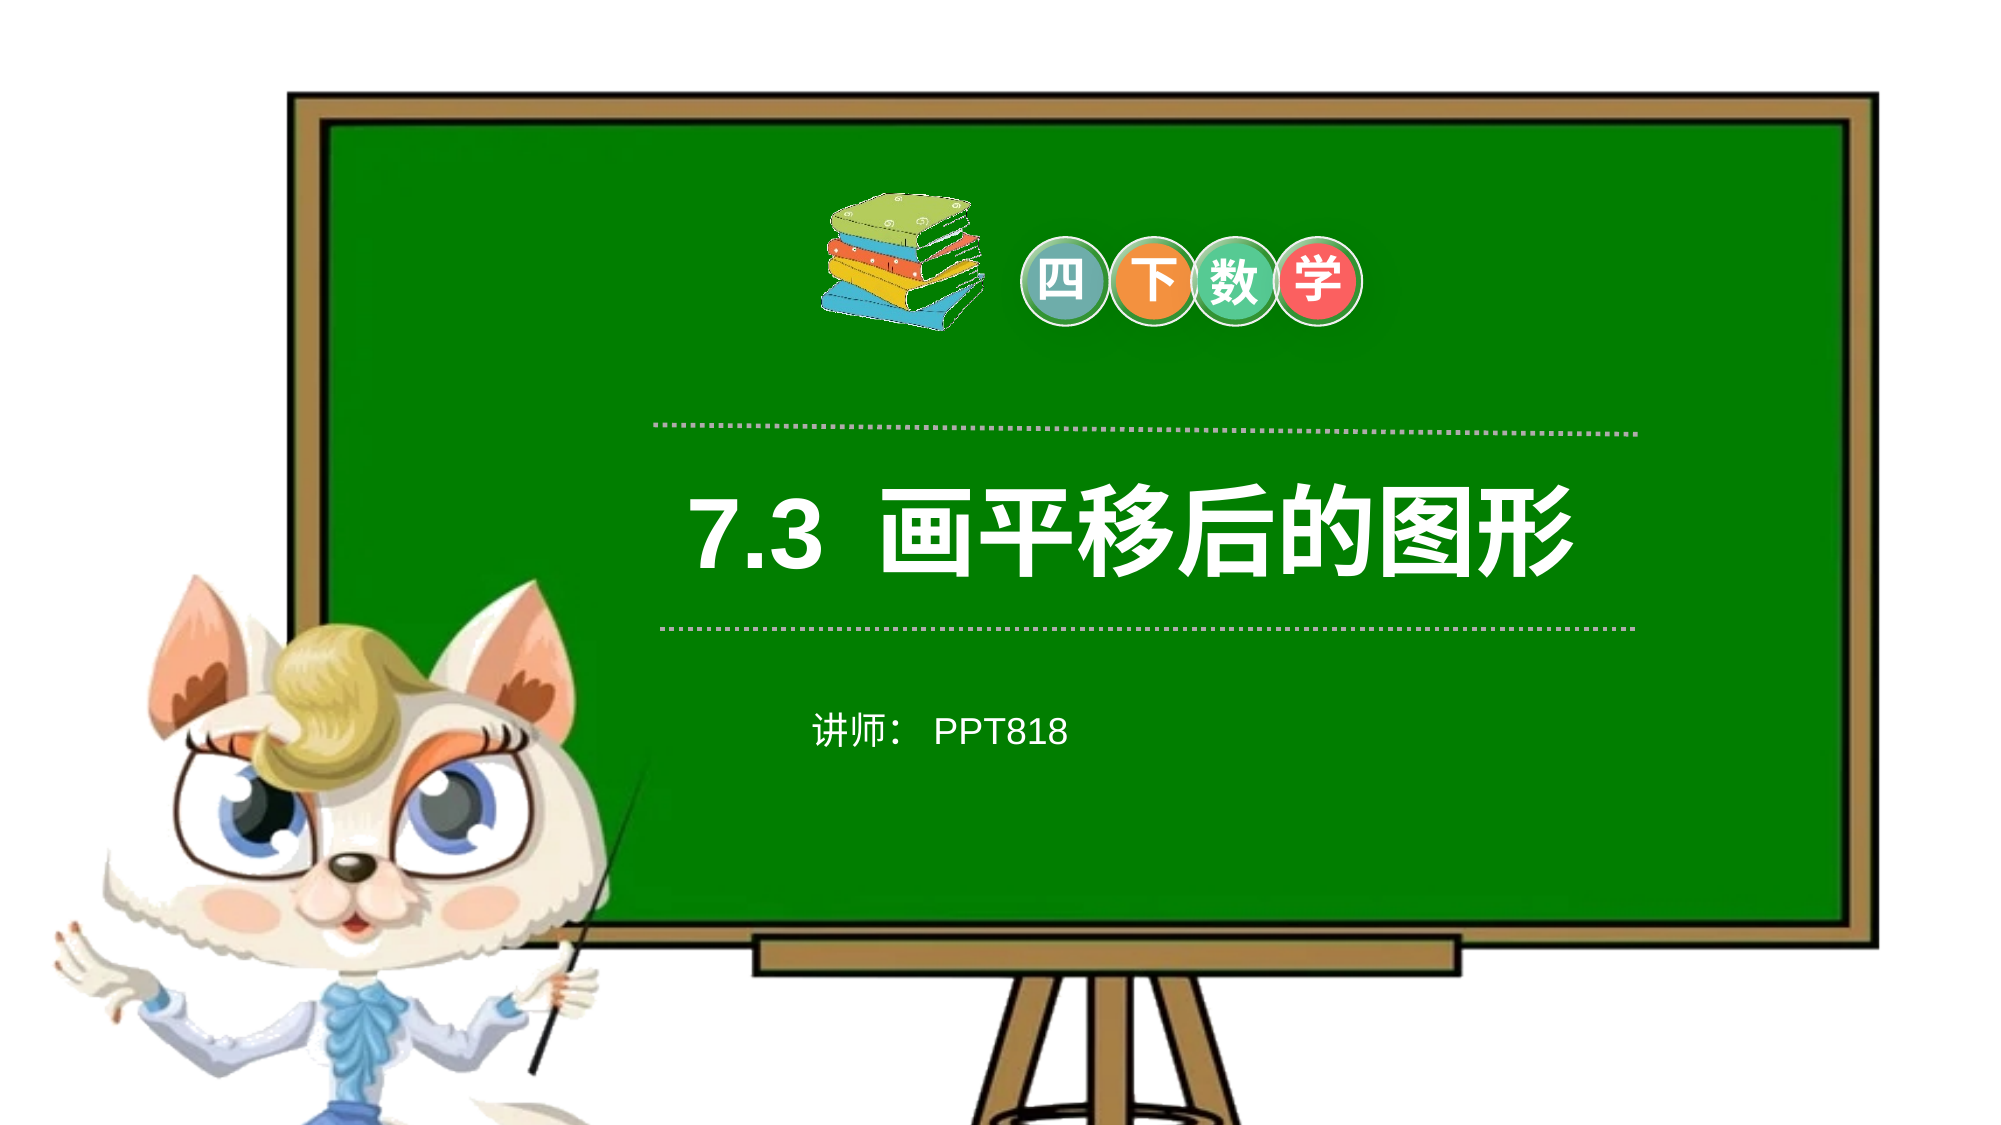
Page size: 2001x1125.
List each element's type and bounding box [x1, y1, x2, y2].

text_box [1109, 237, 1191, 326]
picture [0, 0, 1990, 1125]
text_box [653, 424, 1640, 435]
text_box [1273, 237, 1363, 326]
text_box [1021, 237, 1109, 326]
text_box [1191, 237, 1273, 326]
